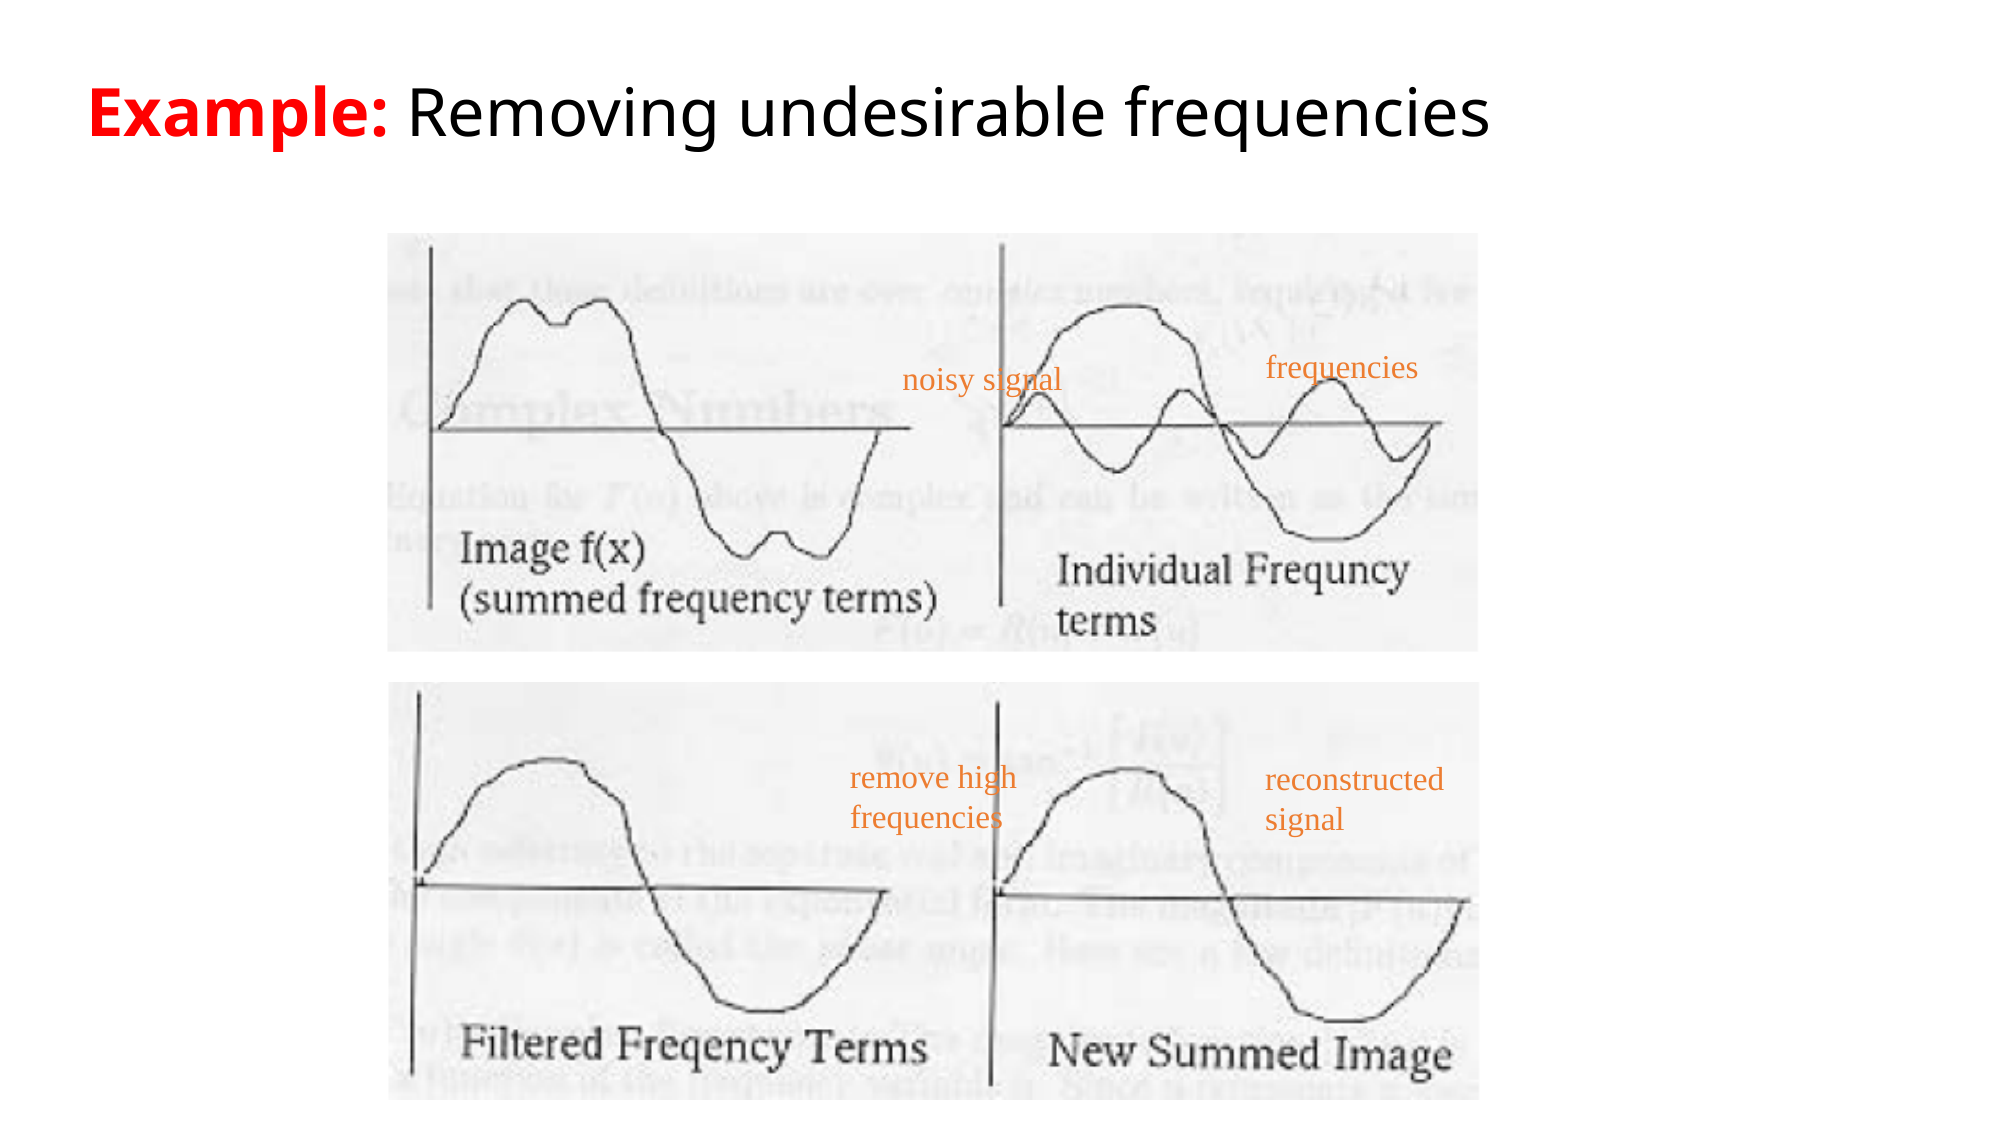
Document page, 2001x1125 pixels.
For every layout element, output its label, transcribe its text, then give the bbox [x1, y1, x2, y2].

title Example: Removing undesirable frequencies [71, 6, 1797, 224]
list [386, 233, 1480, 652]
picture [387, 682, 1482, 1100]
